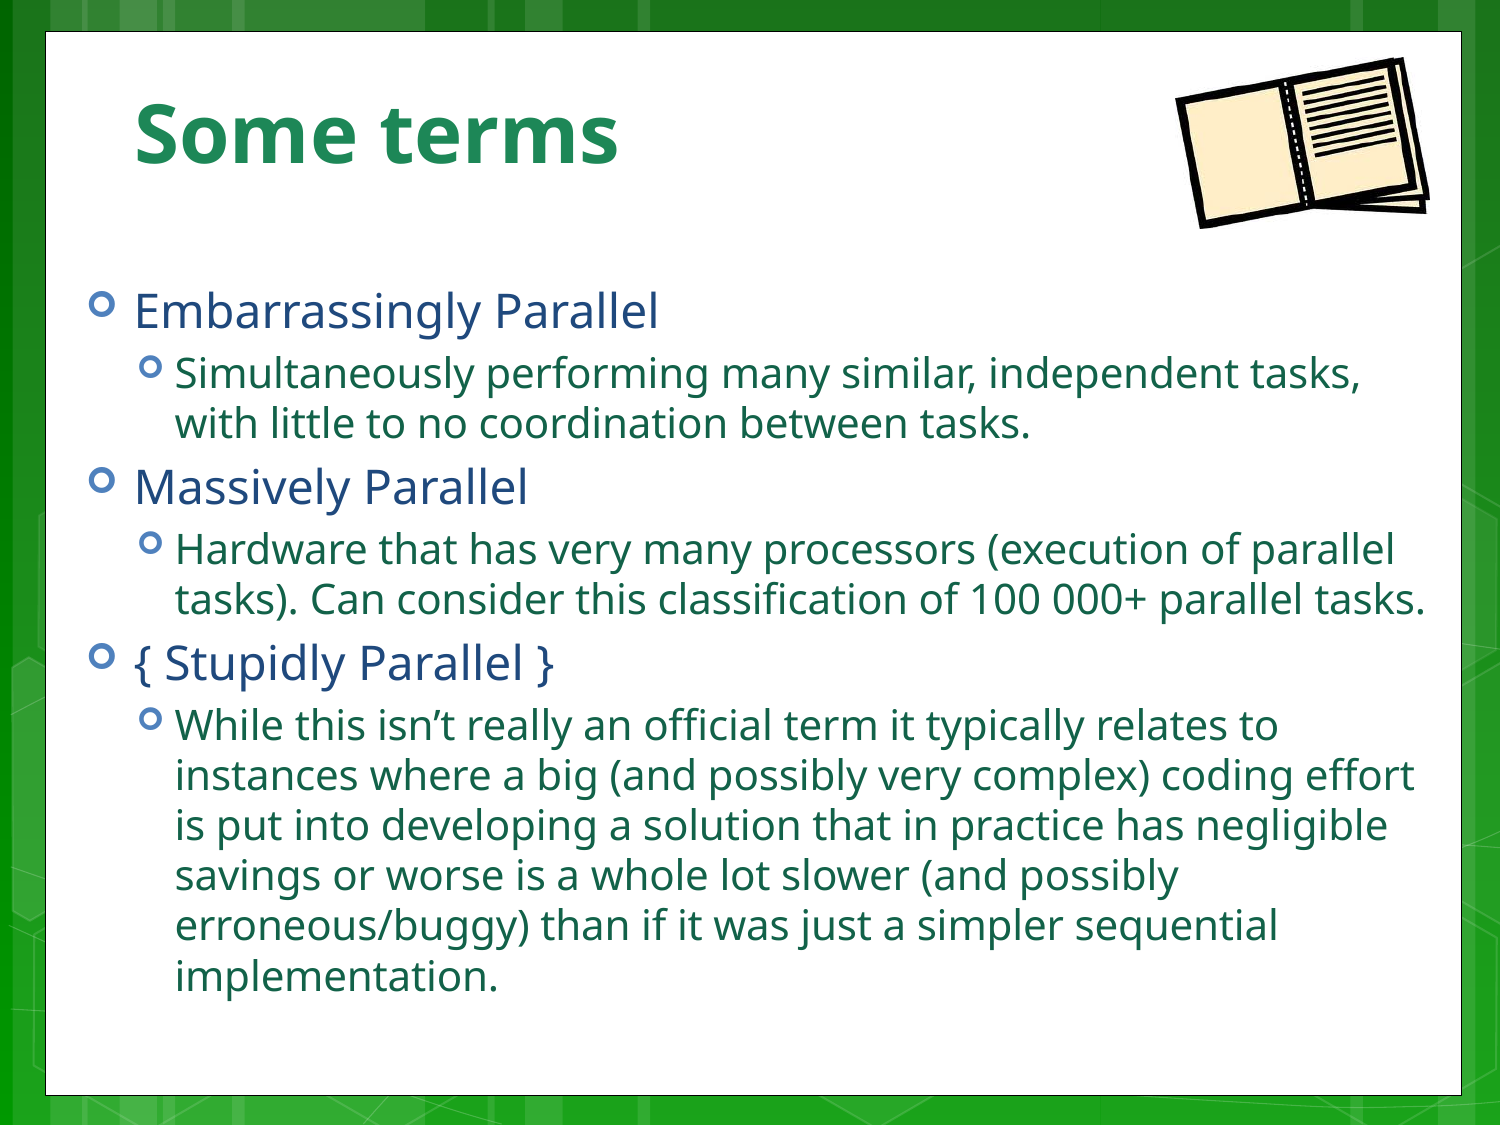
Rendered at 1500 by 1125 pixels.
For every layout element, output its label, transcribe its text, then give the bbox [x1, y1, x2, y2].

title Some terms [119, 73, 1169, 188]
picture [1174, 57, 1430, 230]
list Embarrassingly Parallel Simultaneously performing many similar, independent tasks, with little to no coordination between tasks. Massively Parallel Hardware that has very many processors (execution of parallel tasks). Can consider this classification of 100 000+ parallel tasks. { Stupidly Parallel } While this isn’t really an official term it typically relates to instances where a big (and possibly very complex) coding effort is put into developing a solution that in practice has negligible savings or worse is a whole lot slower (and possibly erroneous/buggy) than if it was just a simpler sequential implementation. [70, 272, 1451, 1050]
